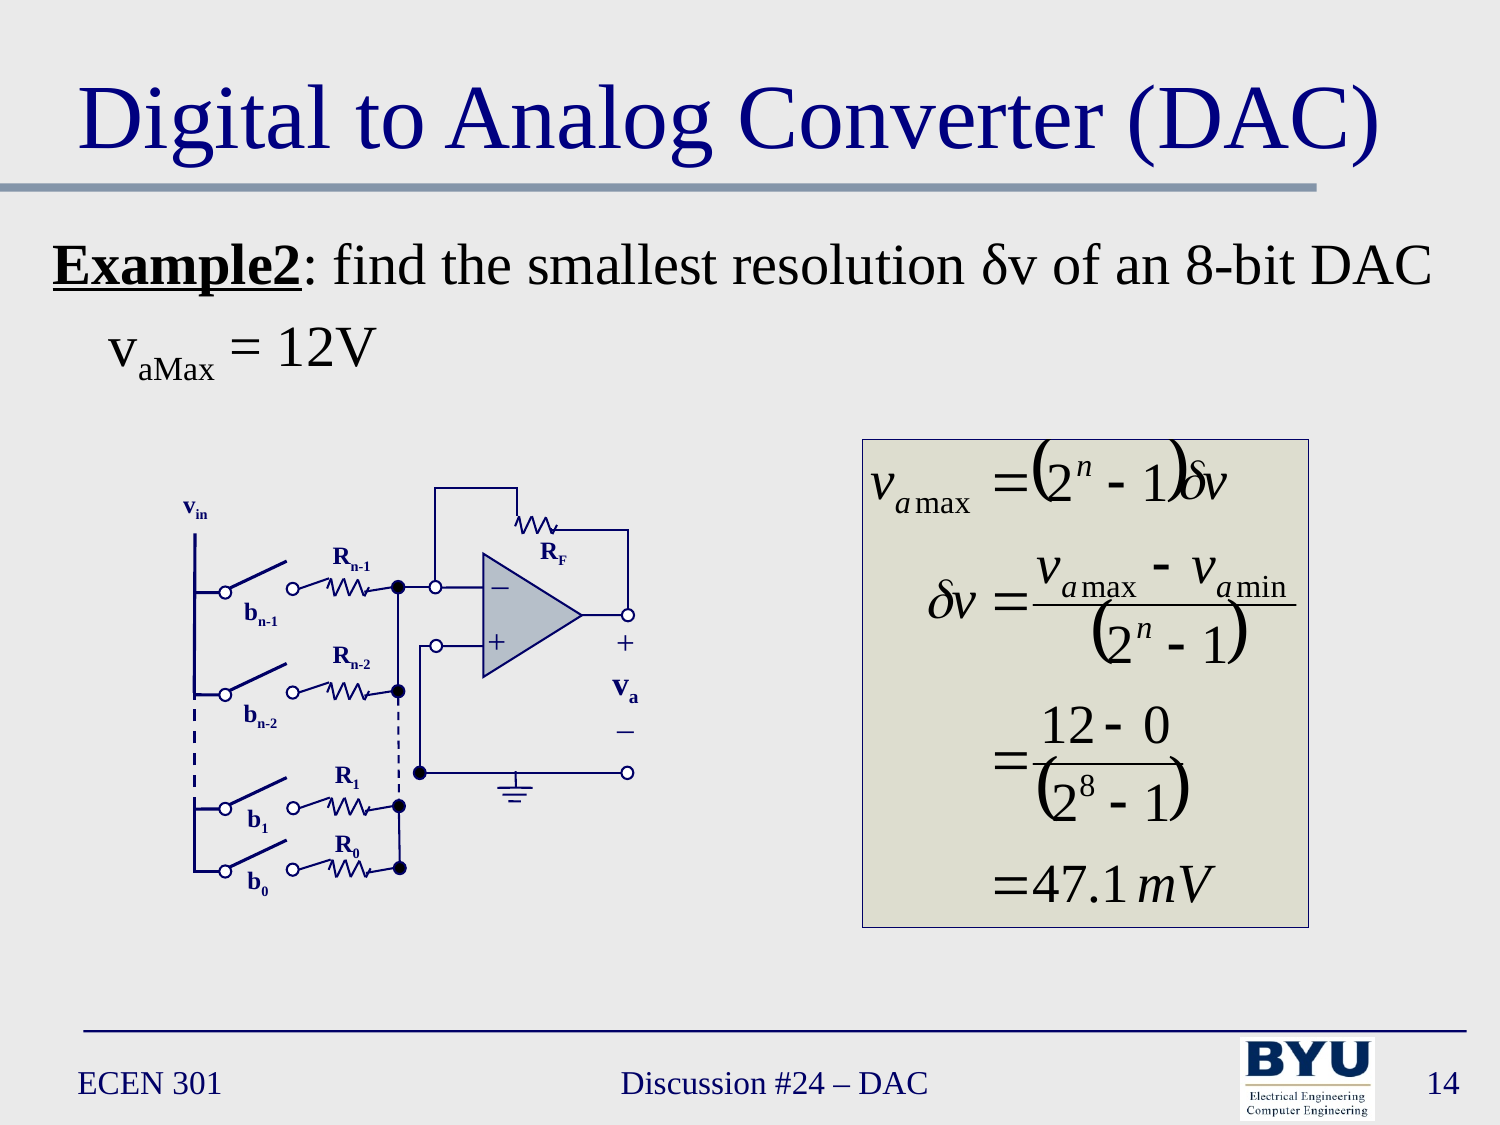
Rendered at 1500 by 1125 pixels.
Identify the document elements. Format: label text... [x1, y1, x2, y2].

footer Discussion #24 – DAC [487, 1049, 1063, 1113]
title Digital to Analog Converter (DAC) [62, 24, 1438, 176]
picture [1240, 1113, 1375, 1121]
picture [1240, 1037, 1375, 1049]
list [862, 439, 1309, 928]
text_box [166, 480, 655, 903]
list Example2: find the smallest resolution δv of an 8-bit DAC vaMax = 12V [37, 218, 1476, 451]
slide_number 14 [1162, 1049, 1476, 1113]
slide_number ECEN 301 [62, 1049, 388, 1113]
